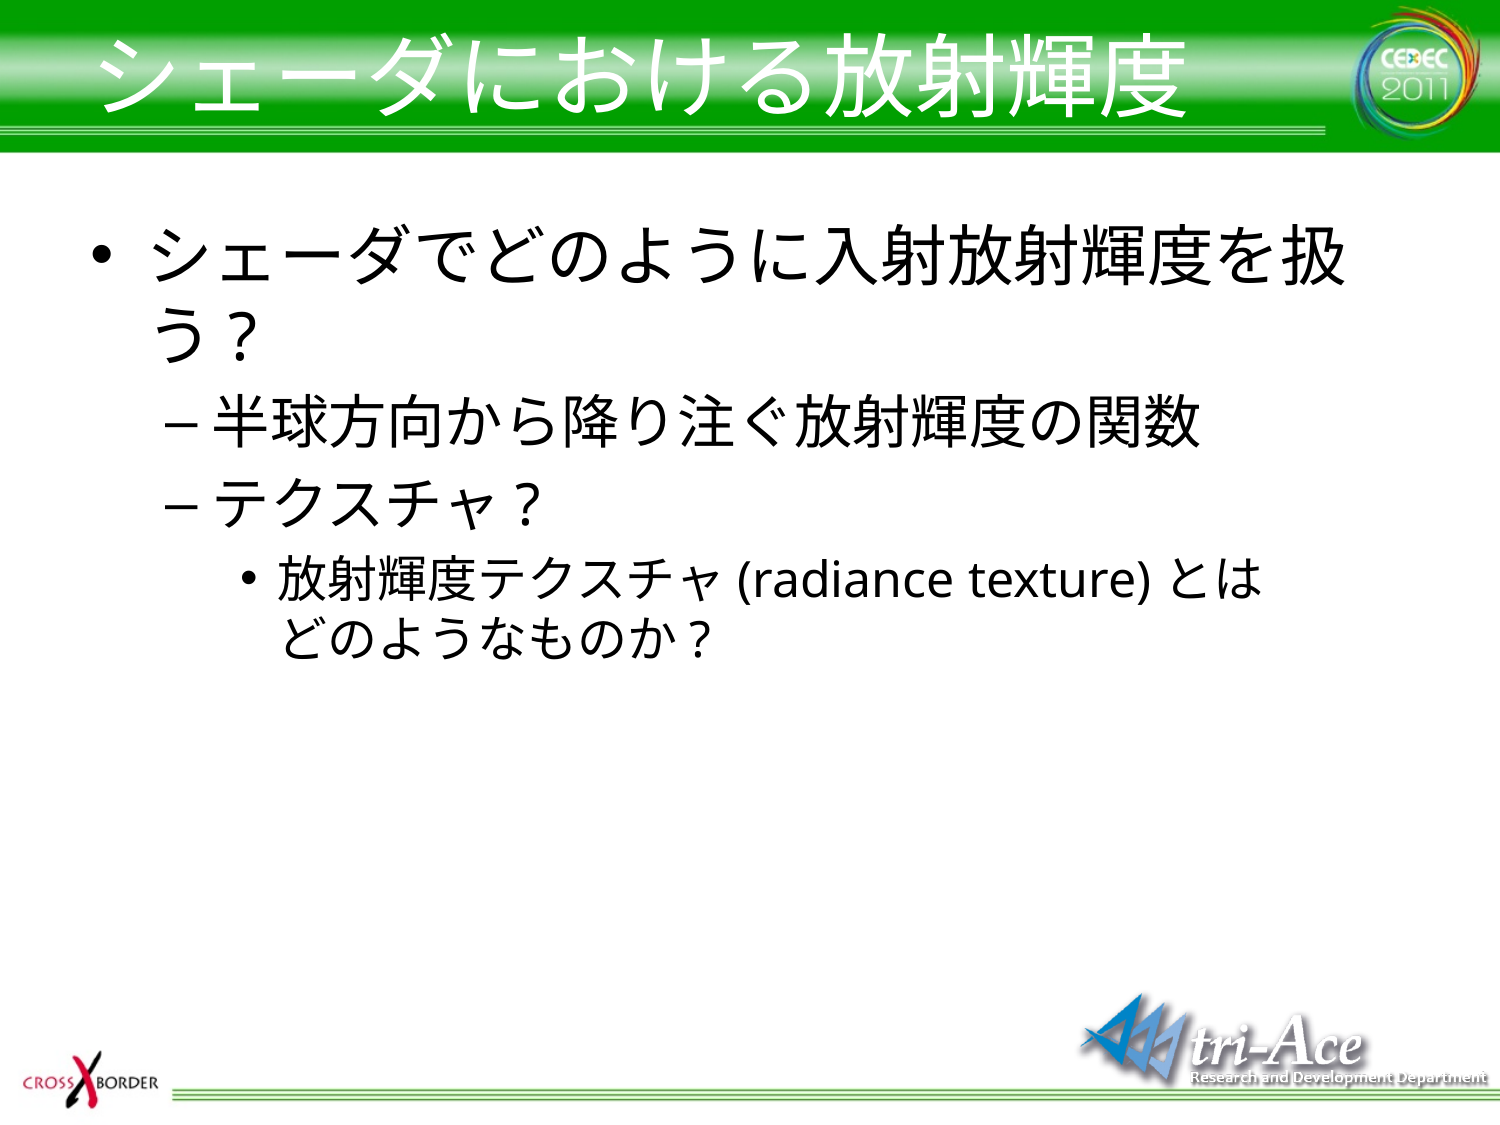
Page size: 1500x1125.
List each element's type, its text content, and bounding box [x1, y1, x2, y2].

picture [0, 987, 1500, 1125]
picture [0, 0, 1500, 155]
list シェーダでどのように入射放射輝度を扱う? 半球方向から降り注ぐ放射輝度の関数 テクスチャ? 放射輝度テクスチャ(radiance texture)とは どのようなものか? [75, 206, 1425, 993]
title シェーダにおける放射輝度 [75, 7, 1425, 140]
